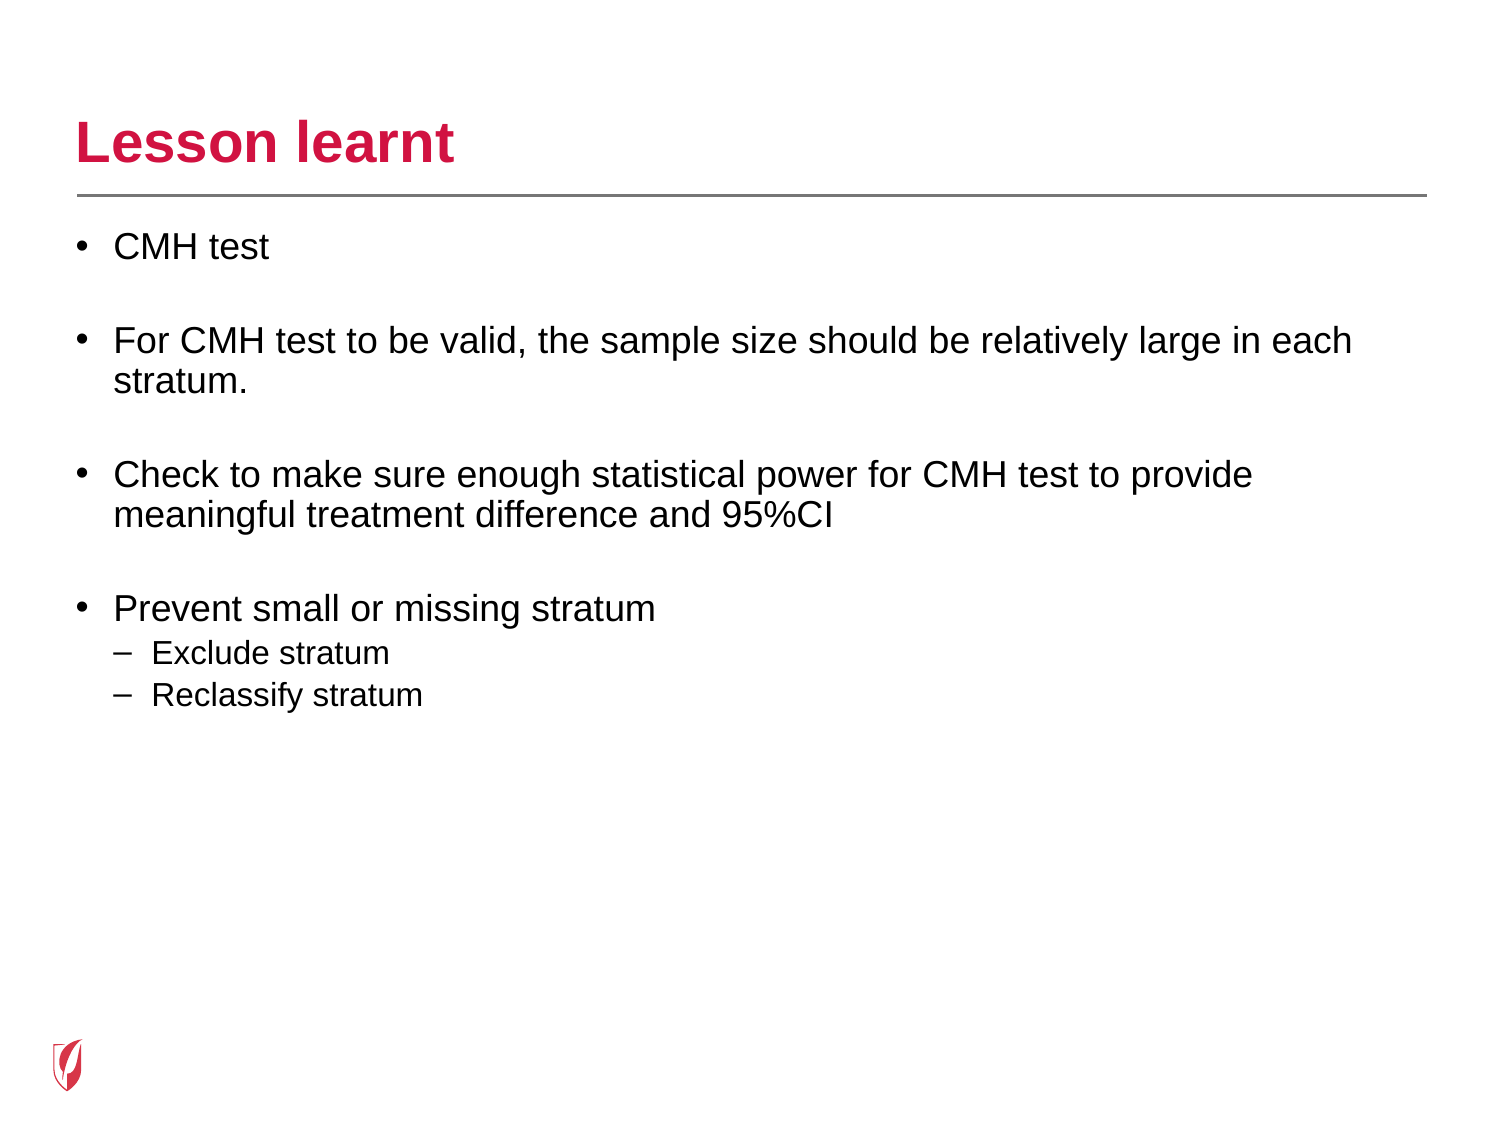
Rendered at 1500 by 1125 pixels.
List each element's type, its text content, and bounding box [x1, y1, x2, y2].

title Lesson learnt [60, 53, 1443, 183]
list CMH test For CMH test to be valid, the sample size should be relatively large in each stratum. Check to make sure enough statistical power for CMH test to provide meaningful treatment difference and 95%CI Prevent small or missing stratum Exclude stratum Reclassify stratum [60, 219, 1443, 934]
